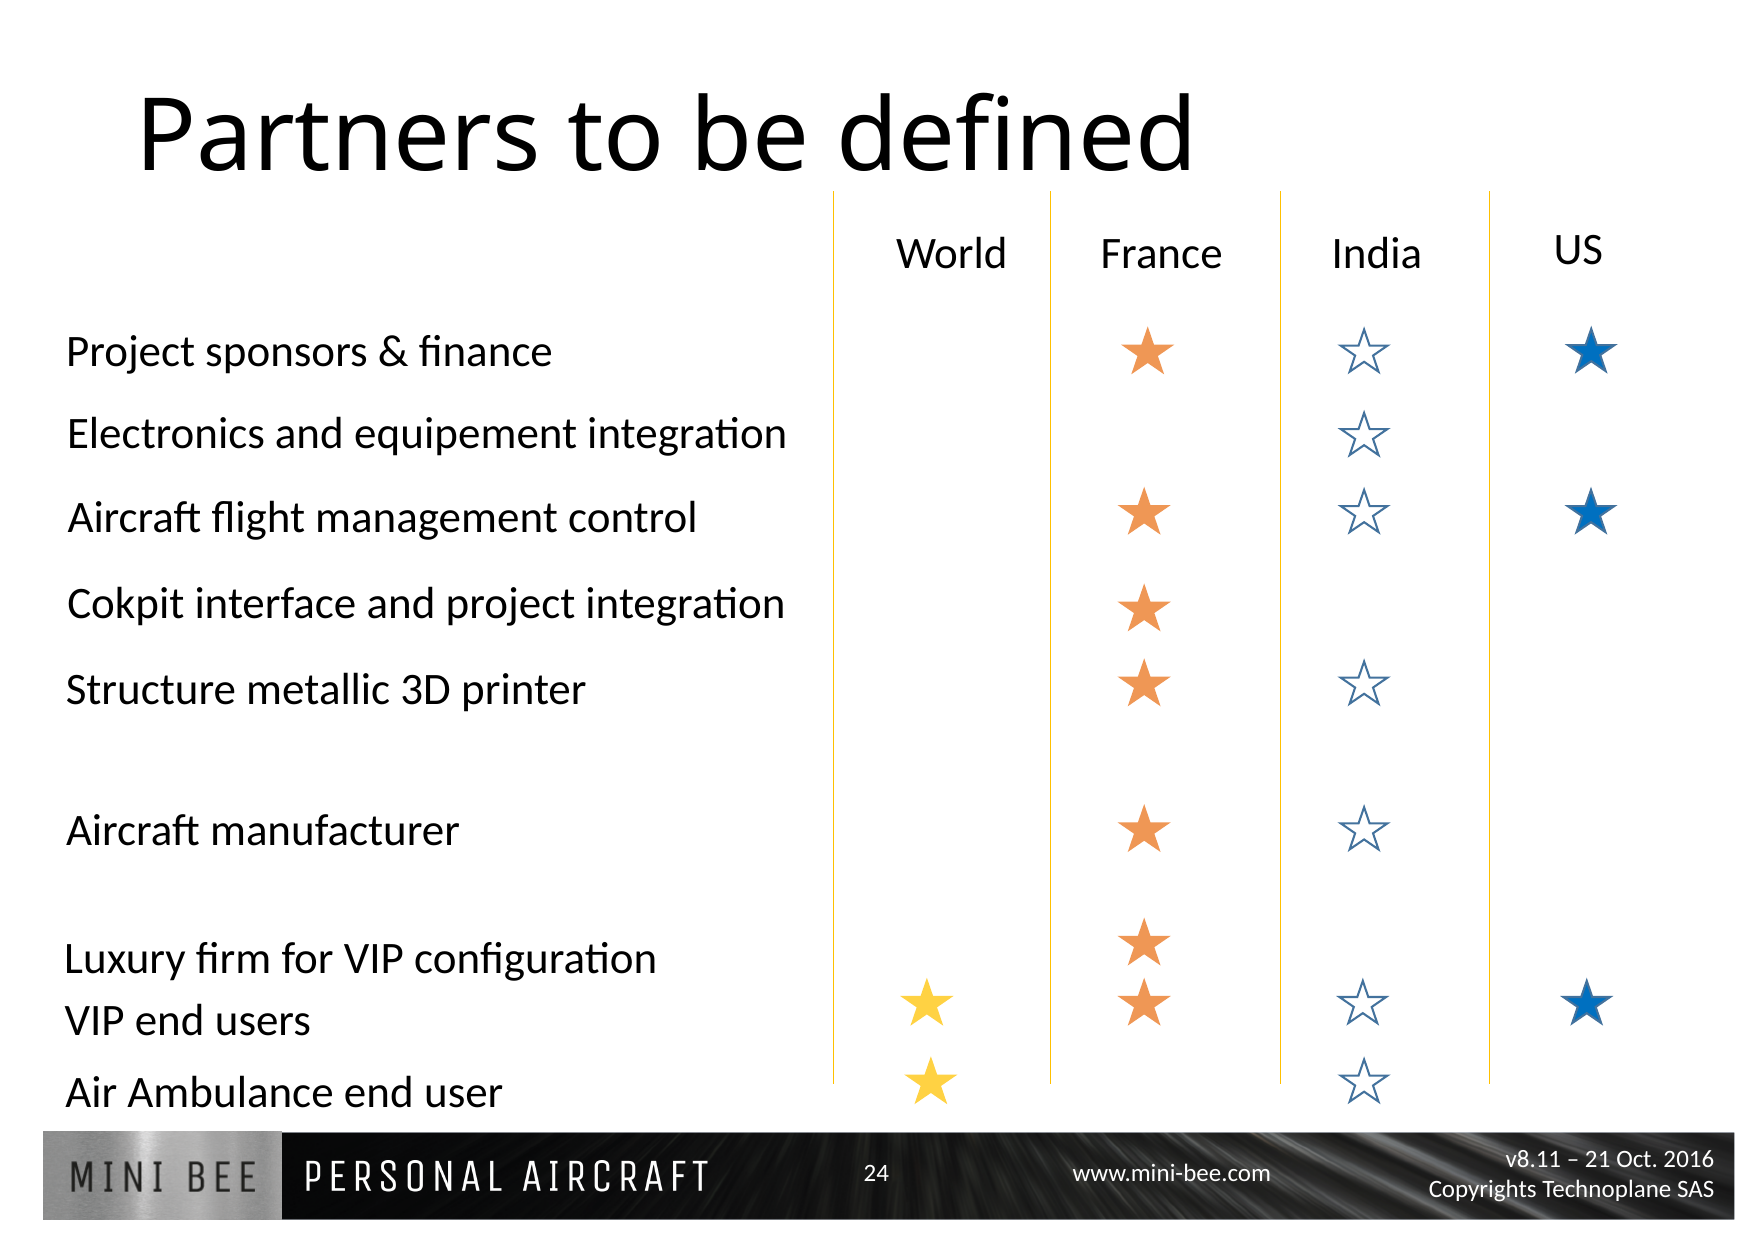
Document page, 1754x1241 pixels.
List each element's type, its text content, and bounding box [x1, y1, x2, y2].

text_box [1337, 409, 1391, 458]
text_box [1337, 486, 1391, 535]
text_box [1337, 658, 1391, 707]
text_box Air Ambulance end user [50, 1054, 520, 1124]
text_box India [1316, 216, 1438, 286]
text_box [1337, 1056, 1391, 1105]
title Partners to be defined [120, 66, 1634, 210]
text_box [1117, 486, 1171, 535]
text_box [1117, 804, 1171, 853]
text_box [1117, 658, 1171, 707]
text_box Cokpit interface and project integration [52, 565, 802, 635]
text_box Project sponsors & finance [51, 313, 569, 383]
text_box [1560, 977, 1614, 1026]
text_box [1117, 583, 1171, 632]
slide_number 24 [816, 1149, 937, 1195]
text_box [904, 1056, 958, 1105]
text_box [1337, 804, 1391, 853]
text_box [900, 977, 954, 1026]
text_box [1564, 486, 1618, 535]
text_box [1337, 326, 1391, 375]
text_box [1336, 977, 1390, 1026]
text_box Electronics and equipement integration [52, 396, 804, 465]
text_box Structure metallic 3D printer [51, 652, 603, 722]
text_box France [1085, 216, 1238, 286]
text_box US [1538, 212, 1619, 282]
text_box [1117, 917, 1171, 966]
text_box Aircraft flight management control [52, 479, 714, 549]
text_box VIP end users [49, 983, 327, 1052]
text_box [1121, 326, 1175, 375]
text_box Aircraft manufacturer [51, 793, 476, 863]
text_box [1564, 325, 1618, 374]
text_box [1117, 977, 1171, 1026]
text_box World [881, 216, 1023, 286]
text_box Luxury firm for VIP configuration [49, 921, 673, 991]
picture [43, 1131, 1739, 1220]
